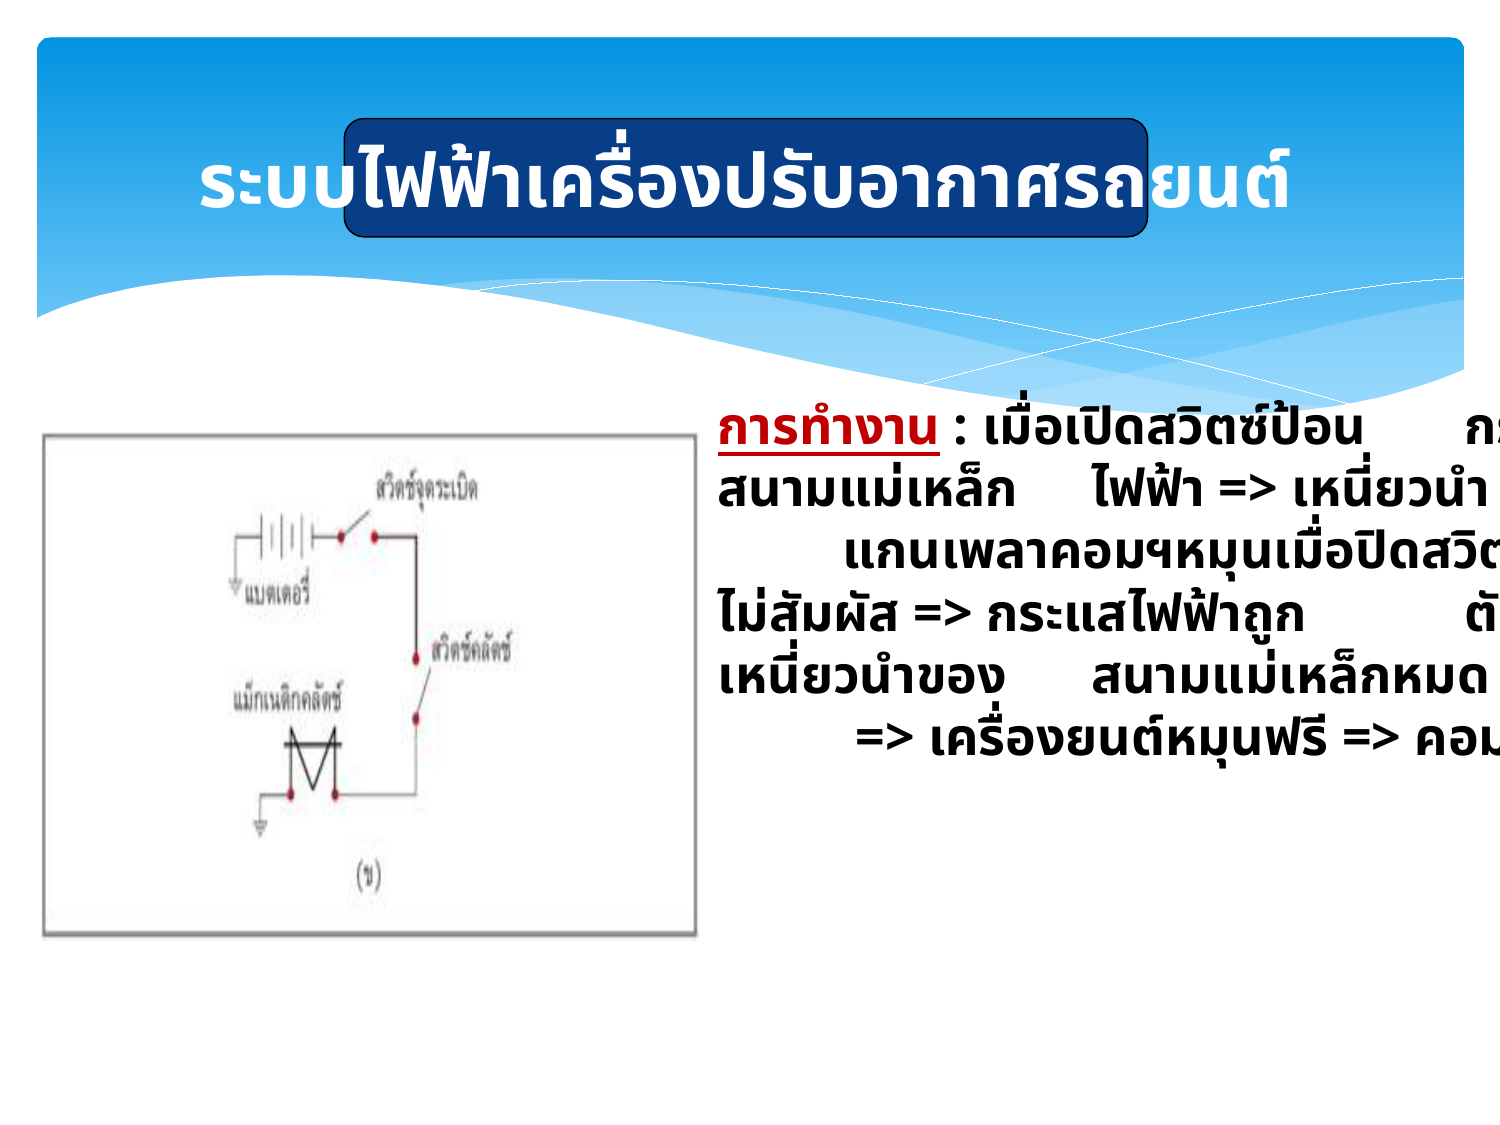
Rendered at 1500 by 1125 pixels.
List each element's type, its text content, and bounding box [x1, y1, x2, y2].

picture [40, 432, 699, 941]
text_box ระบบไฟฟ้าเครื่องปรับอากาศรถยนต์ [344, 118, 1148, 237]
list การทำงาน : เมื่อเปิดสวิตซ์ป้อน กระแสไฟฟ้าเข้าขดลวดสนามแม่เหล็ก ไฟฟ้า => เหนี่ยวนำ Rotor เข้ามา => แกนเพลาคอมฯหมุนเมื่อปิดสวิตซ์หน้า คอนแท็กซ์ไม่สัมผัส => กระแสไฟฟ้าถูก ตัด => อำนาจการเหนี่ยวนำของ สนามแม่เหล็กหมด => Rotor แยกออก => เครื่องยนต์หมุนฟรี => คอมฯหยุด การทำงาน [702, 385, 1500, 952]
